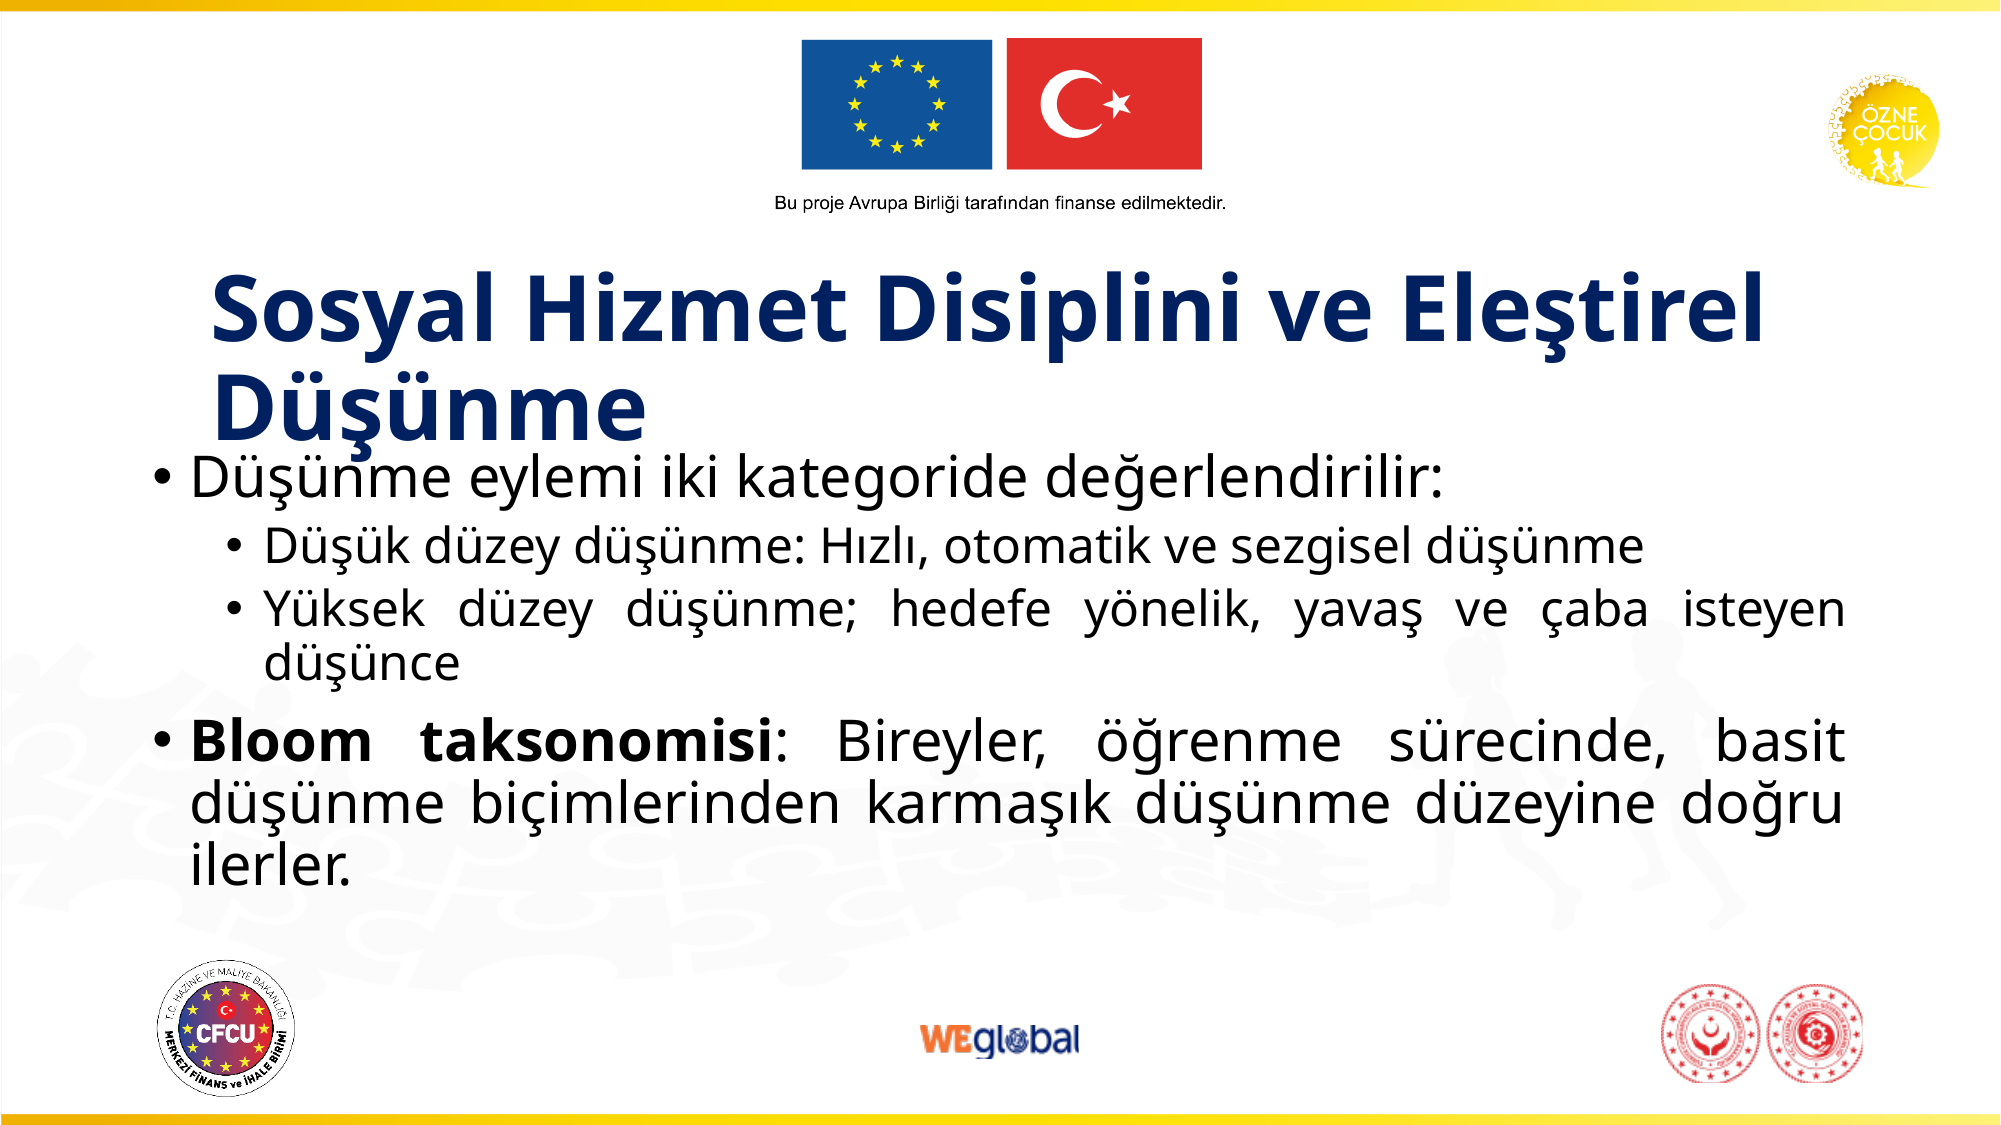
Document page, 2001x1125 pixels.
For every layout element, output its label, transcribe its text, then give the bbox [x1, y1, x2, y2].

list Düşünme eylemi iki kategoride değerlendirilir: Düşük düzey düşünme: Hızlı, otomatik ve sezgisel düşünme Yüksek düzey düşünme; hedefe yönelik, yavaş ve çaba isteyen düşünce Bloom taksonomisi: Bireyler, öğrenme sürecinde, basit düşünme biçimlerinden karmaşık düşünme düzeyine doğru ilerler. [137, 440, 1863, 909]
title Sosyal Hizmet Disiplini ve Eleştirel Düşünme [194, 252, 1805, 440]
picture [0, 0, 2001, 1125]
